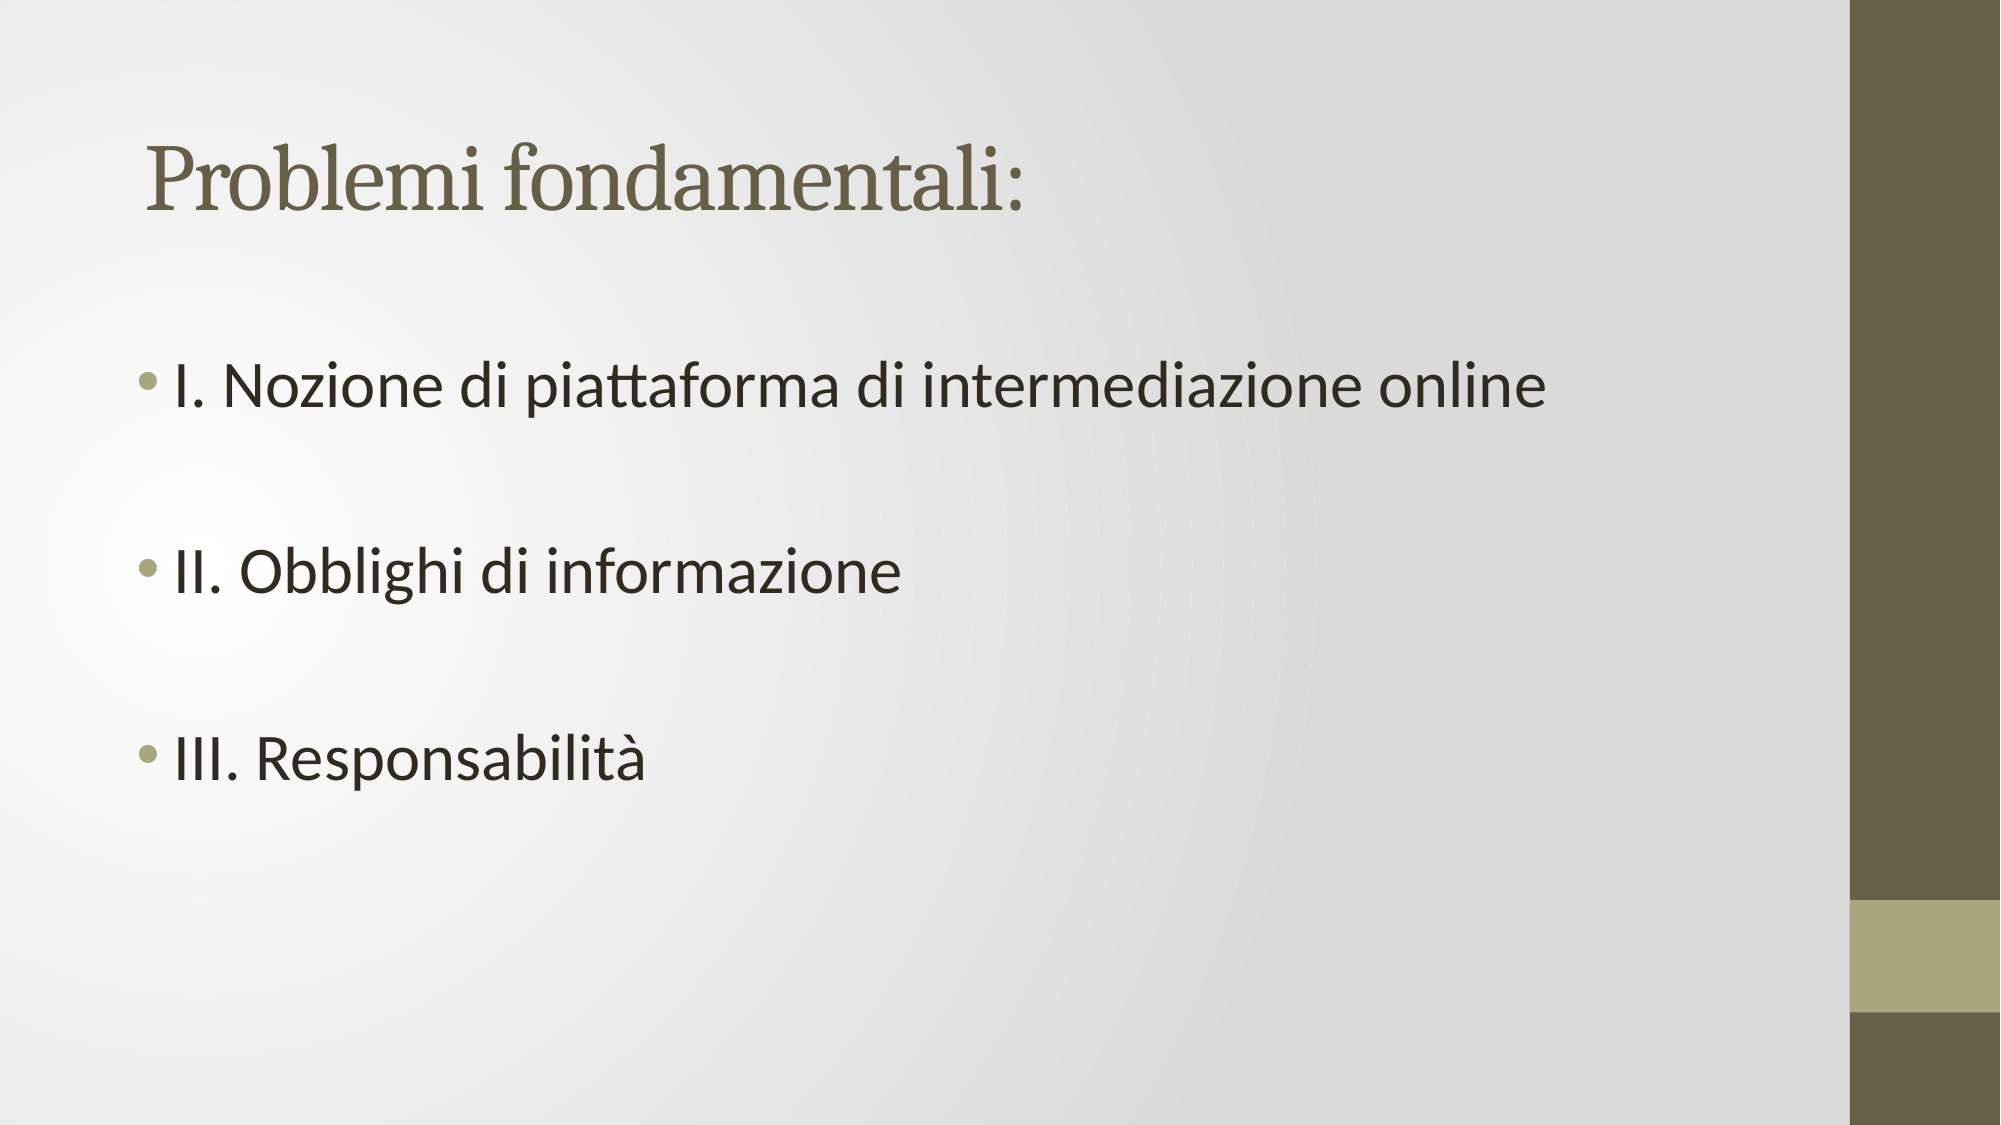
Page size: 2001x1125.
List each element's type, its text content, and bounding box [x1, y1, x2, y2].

title Problemi fondamentali: [129, 101, 1813, 332]
list I. Nozione di piattaforma di intermediazione online II. Obblighi di informazione III. Responsabilità [102, 332, 1903, 1076]
